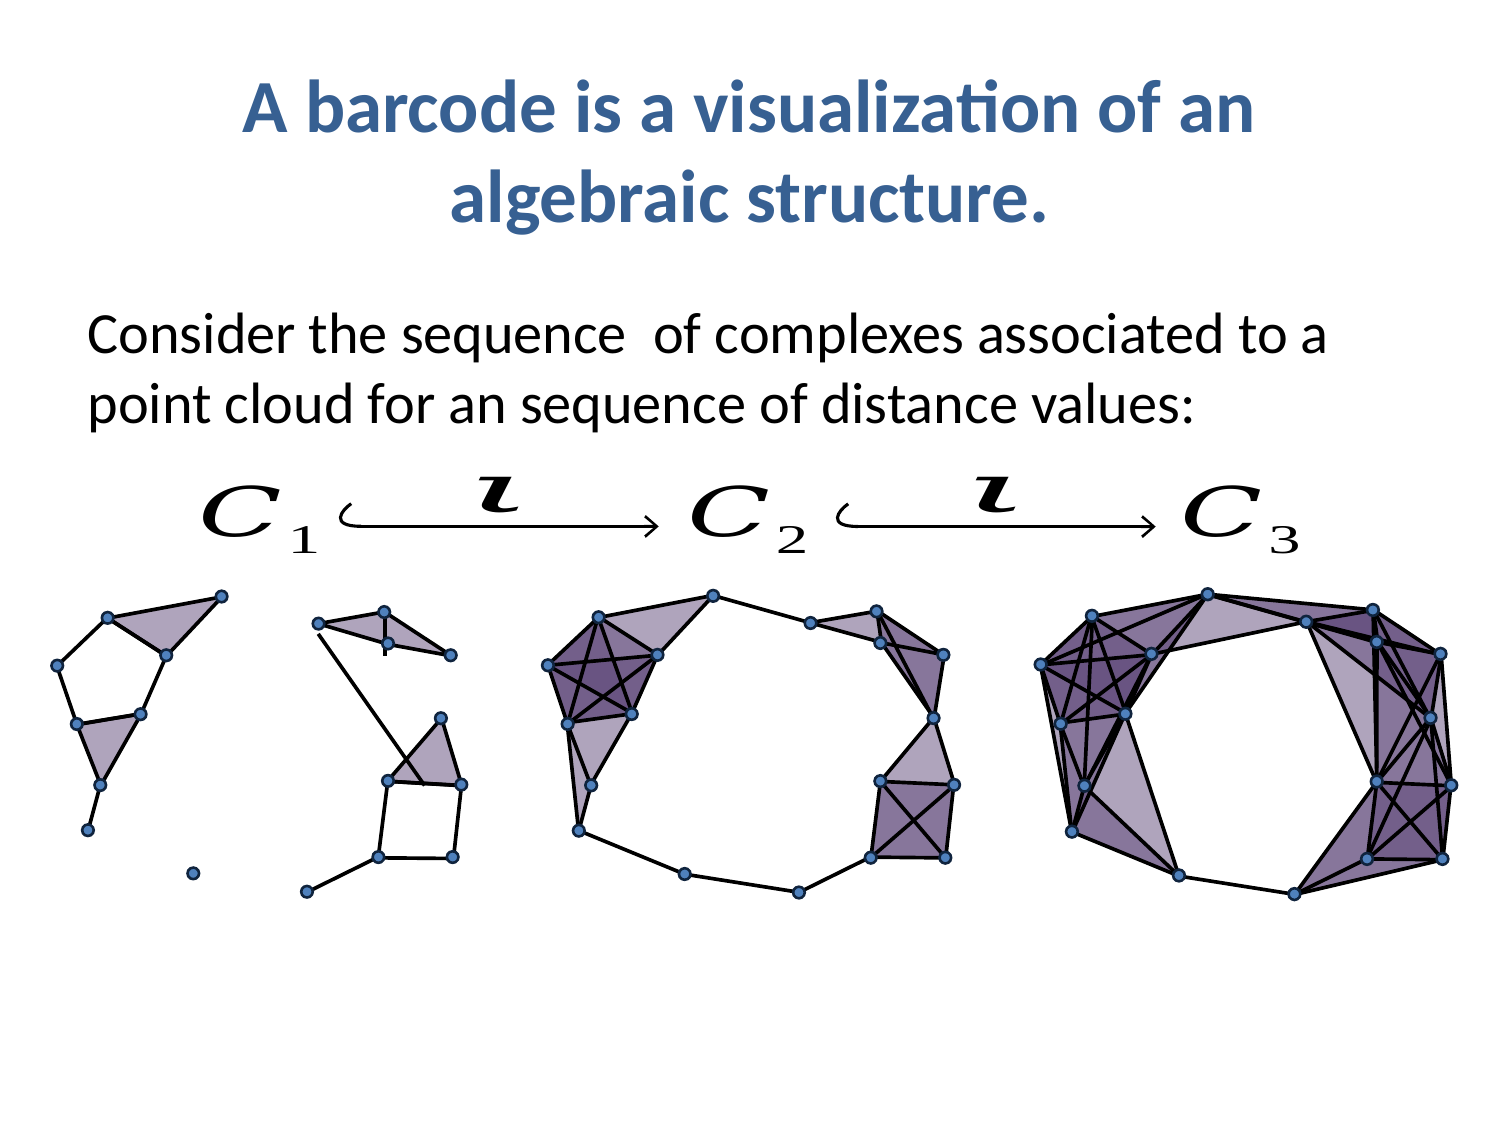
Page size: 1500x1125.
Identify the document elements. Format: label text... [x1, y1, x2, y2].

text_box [542, 589, 960, 899]
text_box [837, 453, 1156, 529]
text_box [1034, 588, 1458, 900]
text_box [51, 590, 468, 898]
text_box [340, 453, 659, 529]
text_box A barcode is a visualization of an algebraic structure. [149, 49, 1350, 245]
